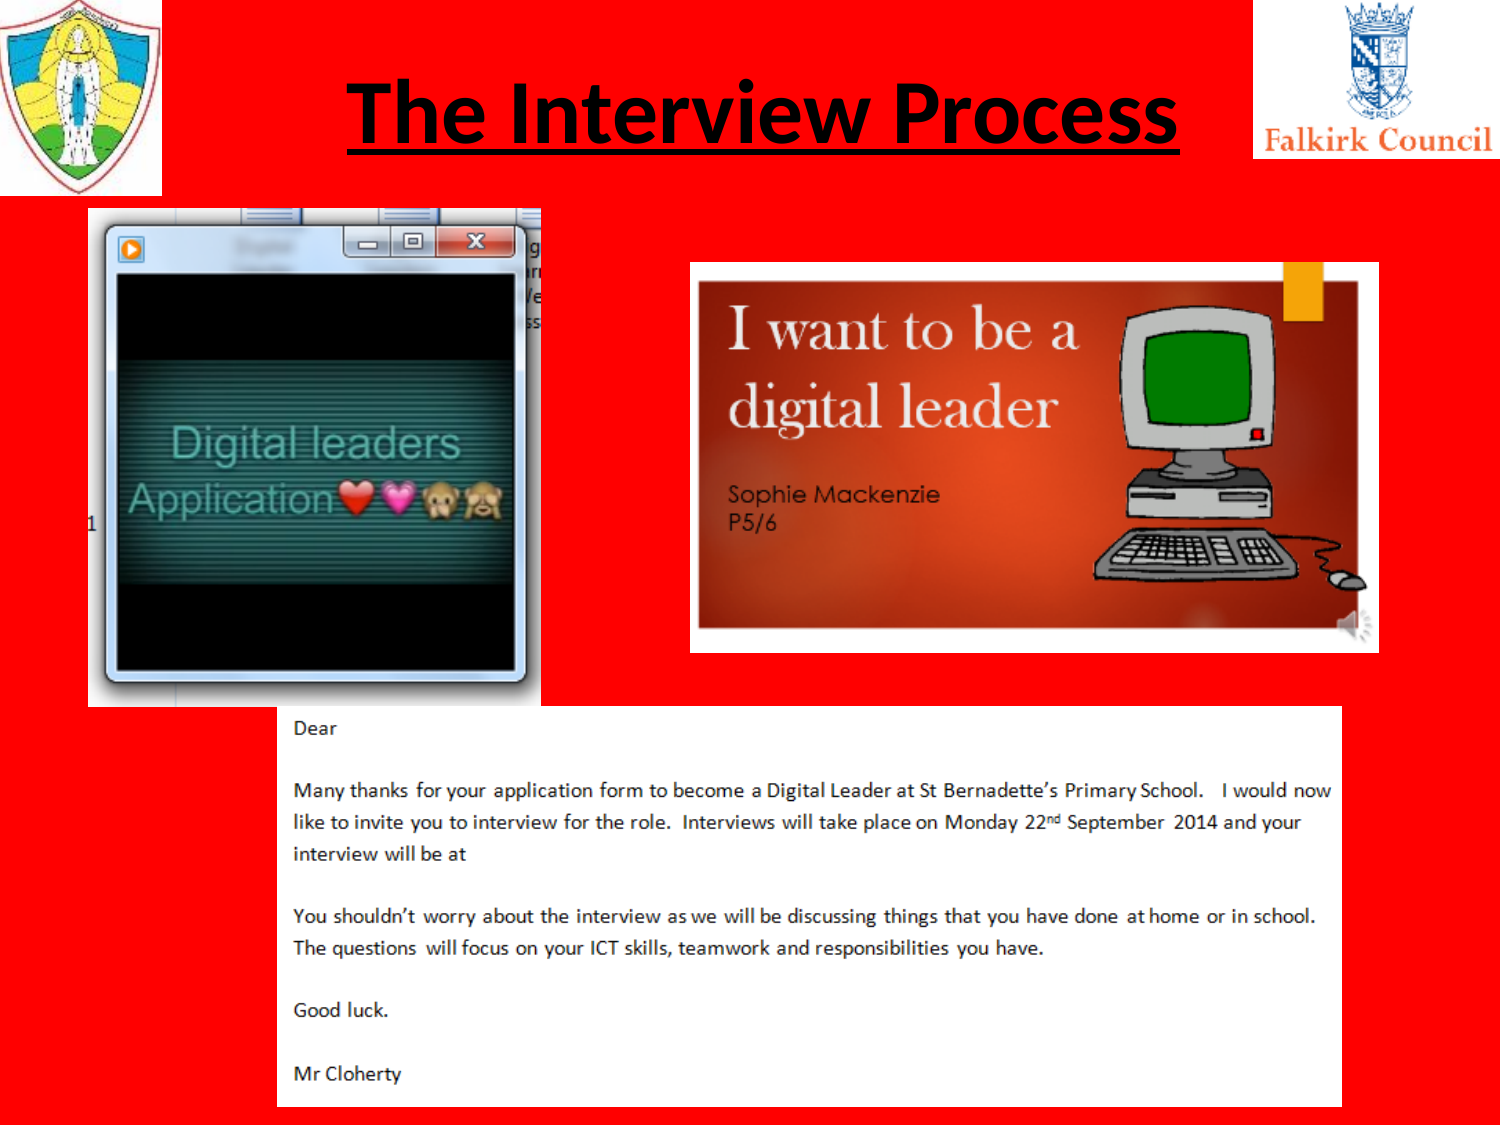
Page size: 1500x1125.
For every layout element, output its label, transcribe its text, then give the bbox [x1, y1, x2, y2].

picture [0, 0, 162, 196]
title The Interview Process [165, 12, 1439, 201]
picture [88, 207, 1342, 1107]
picture [1252, 0, 1500, 159]
picture [690, 262, 1379, 653]
